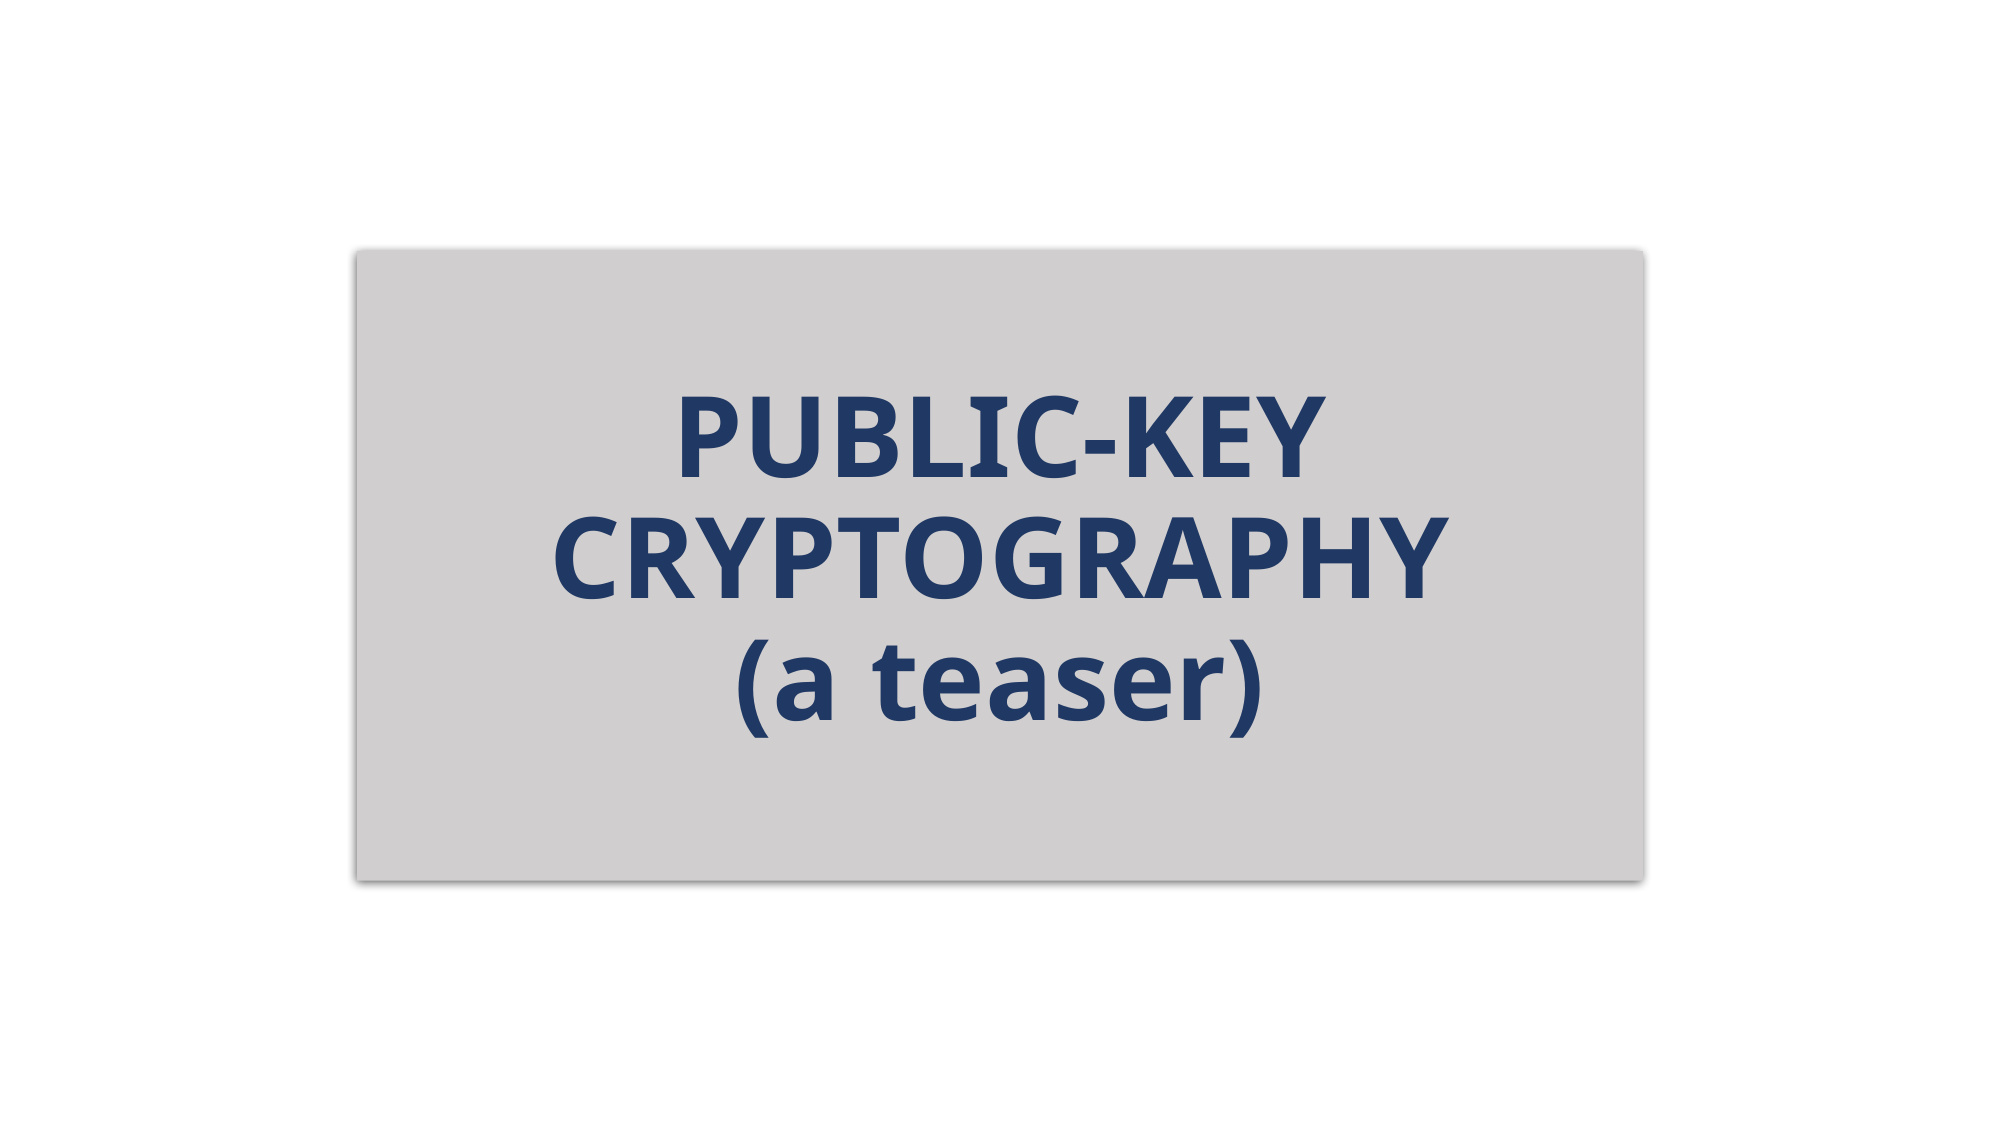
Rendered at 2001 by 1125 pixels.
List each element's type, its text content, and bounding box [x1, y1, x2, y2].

title PUBLIC-KEY CRYPTOGRAPHY (a teaser) [381, 274, 1618, 850]
text_box [356, 251, 1643, 881]
